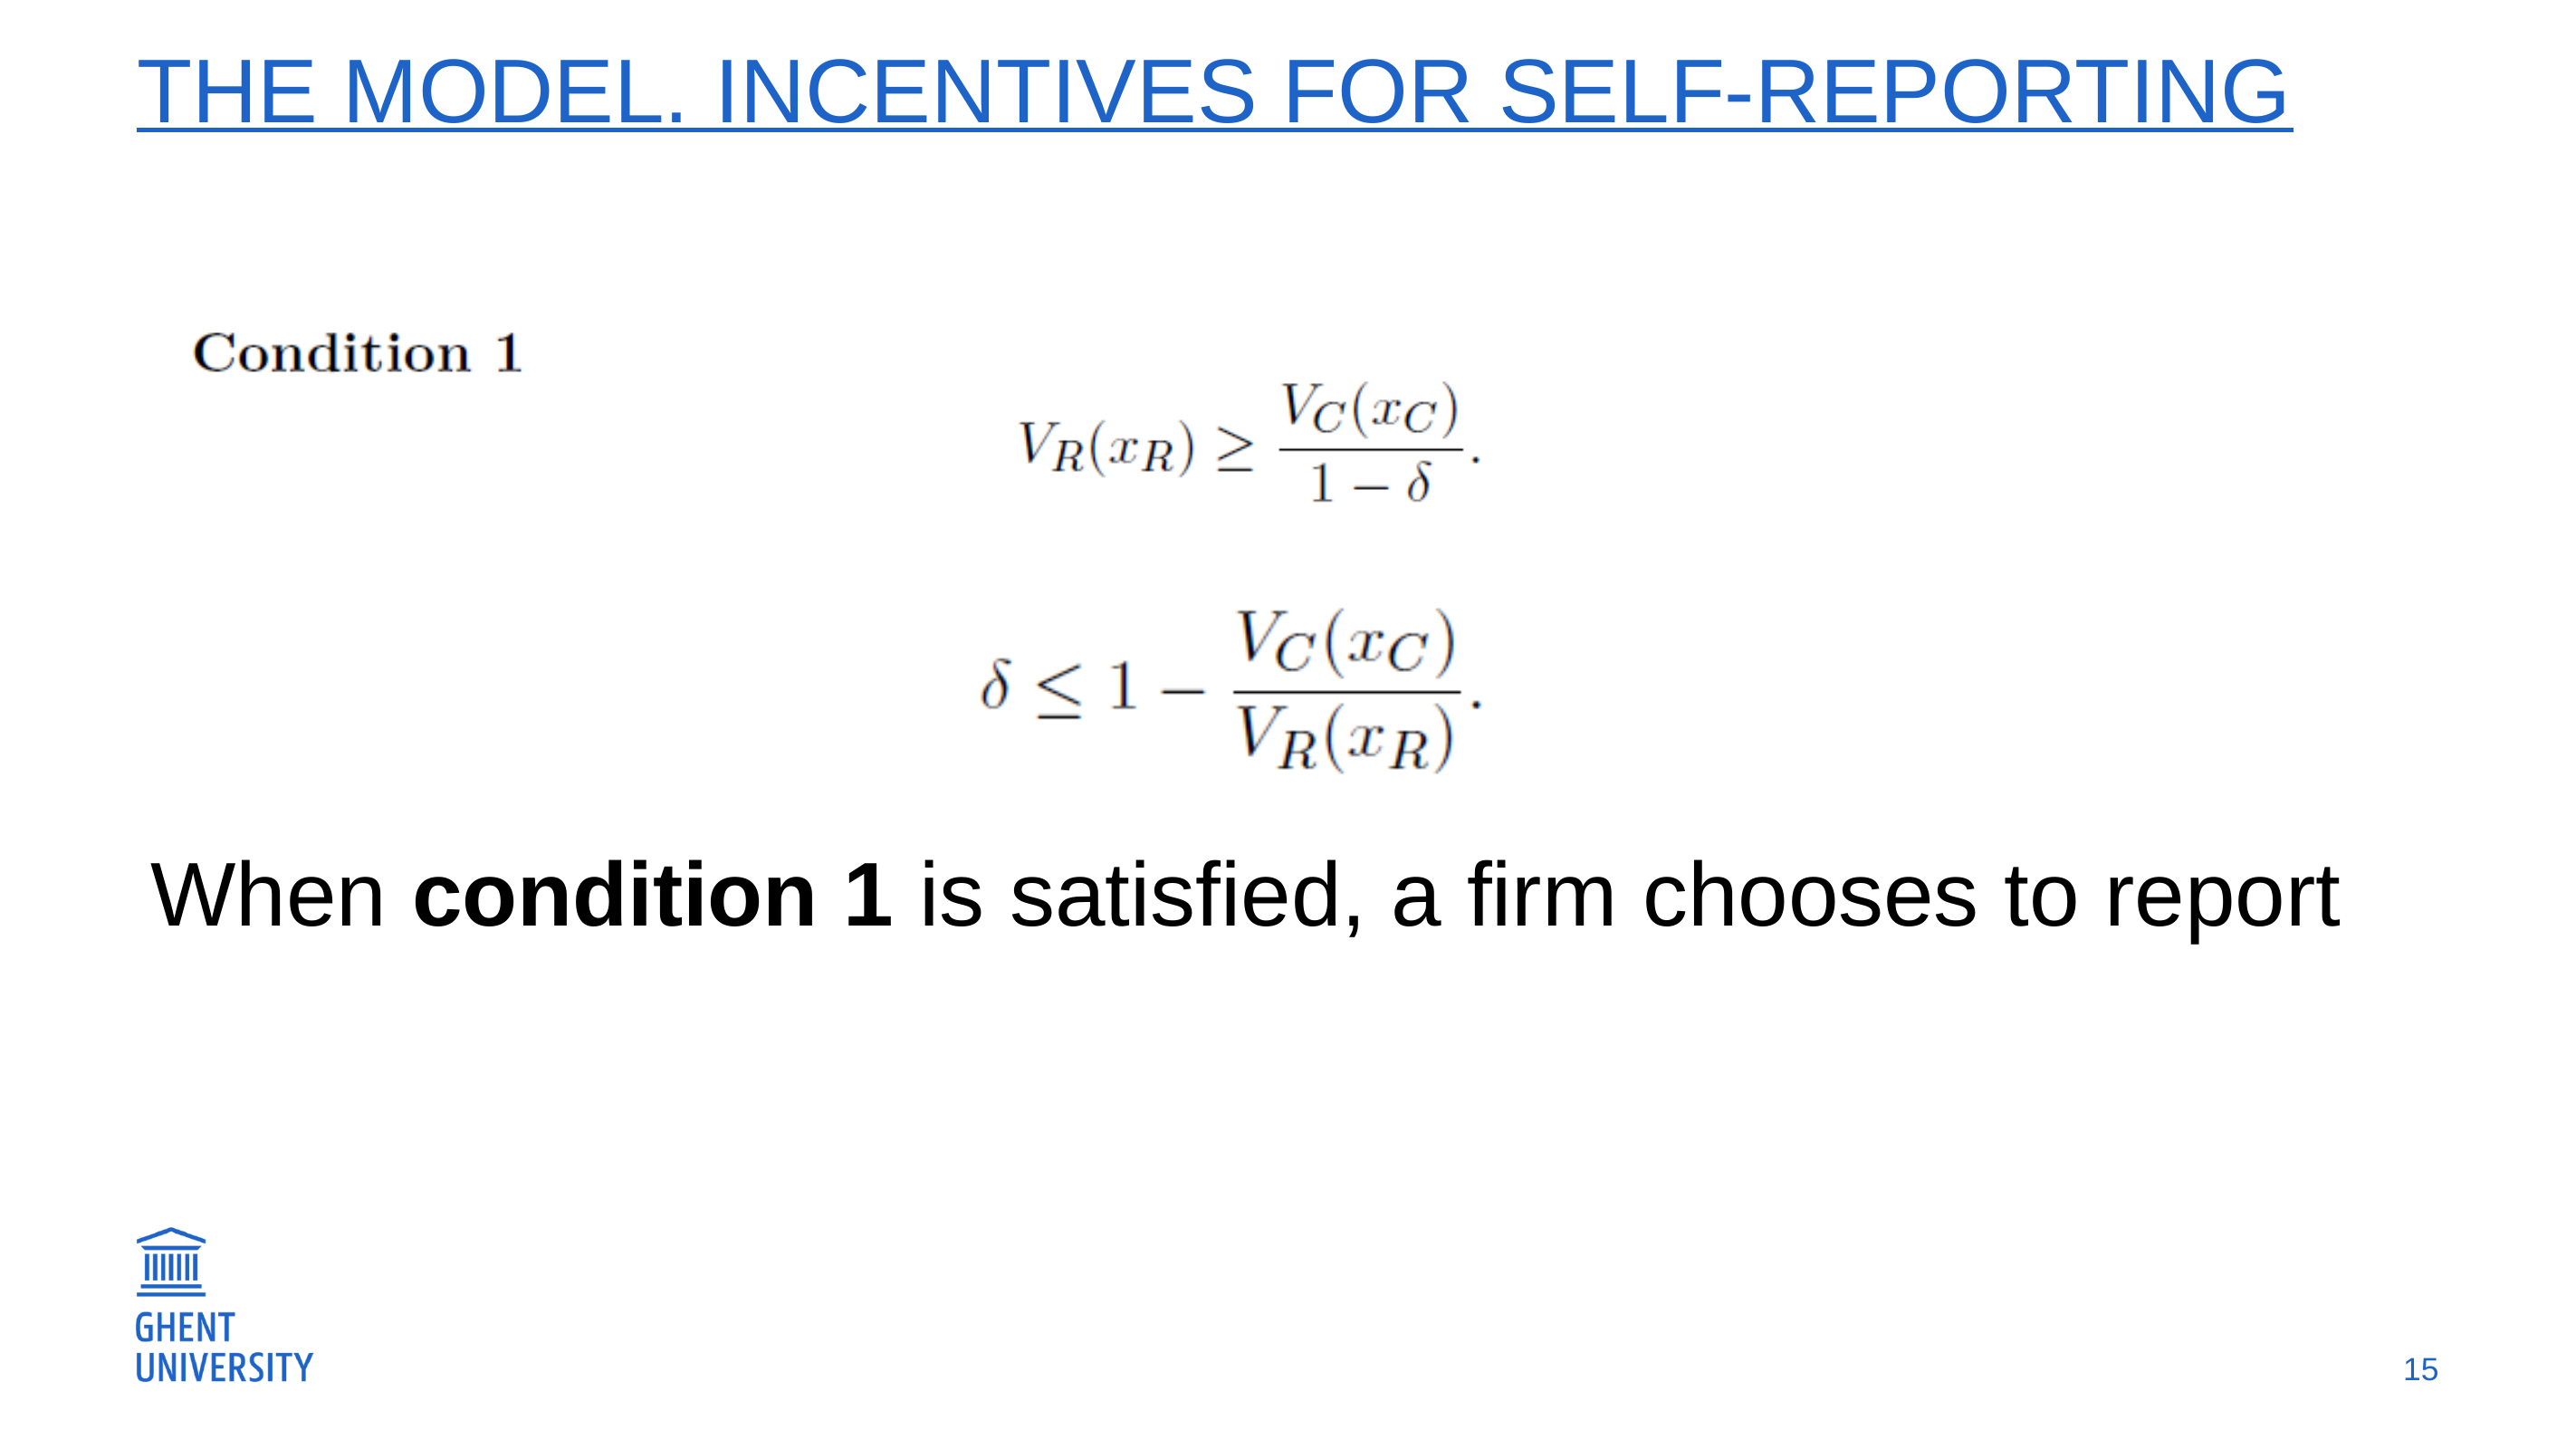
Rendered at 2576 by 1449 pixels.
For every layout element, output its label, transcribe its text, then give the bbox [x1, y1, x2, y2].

picture [68, 1175, 411, 1449]
picture [944, 574, 1579, 797]
picture [123, 264, 2291, 541]
slide_number 15 [2315, 1329, 2453, 1407]
title The model. Incentives for self-reporting [123, 37, 2456, 166]
list When condition 1 is satisfied, a firm chooses to report [124, 177, 2456, 1173]
